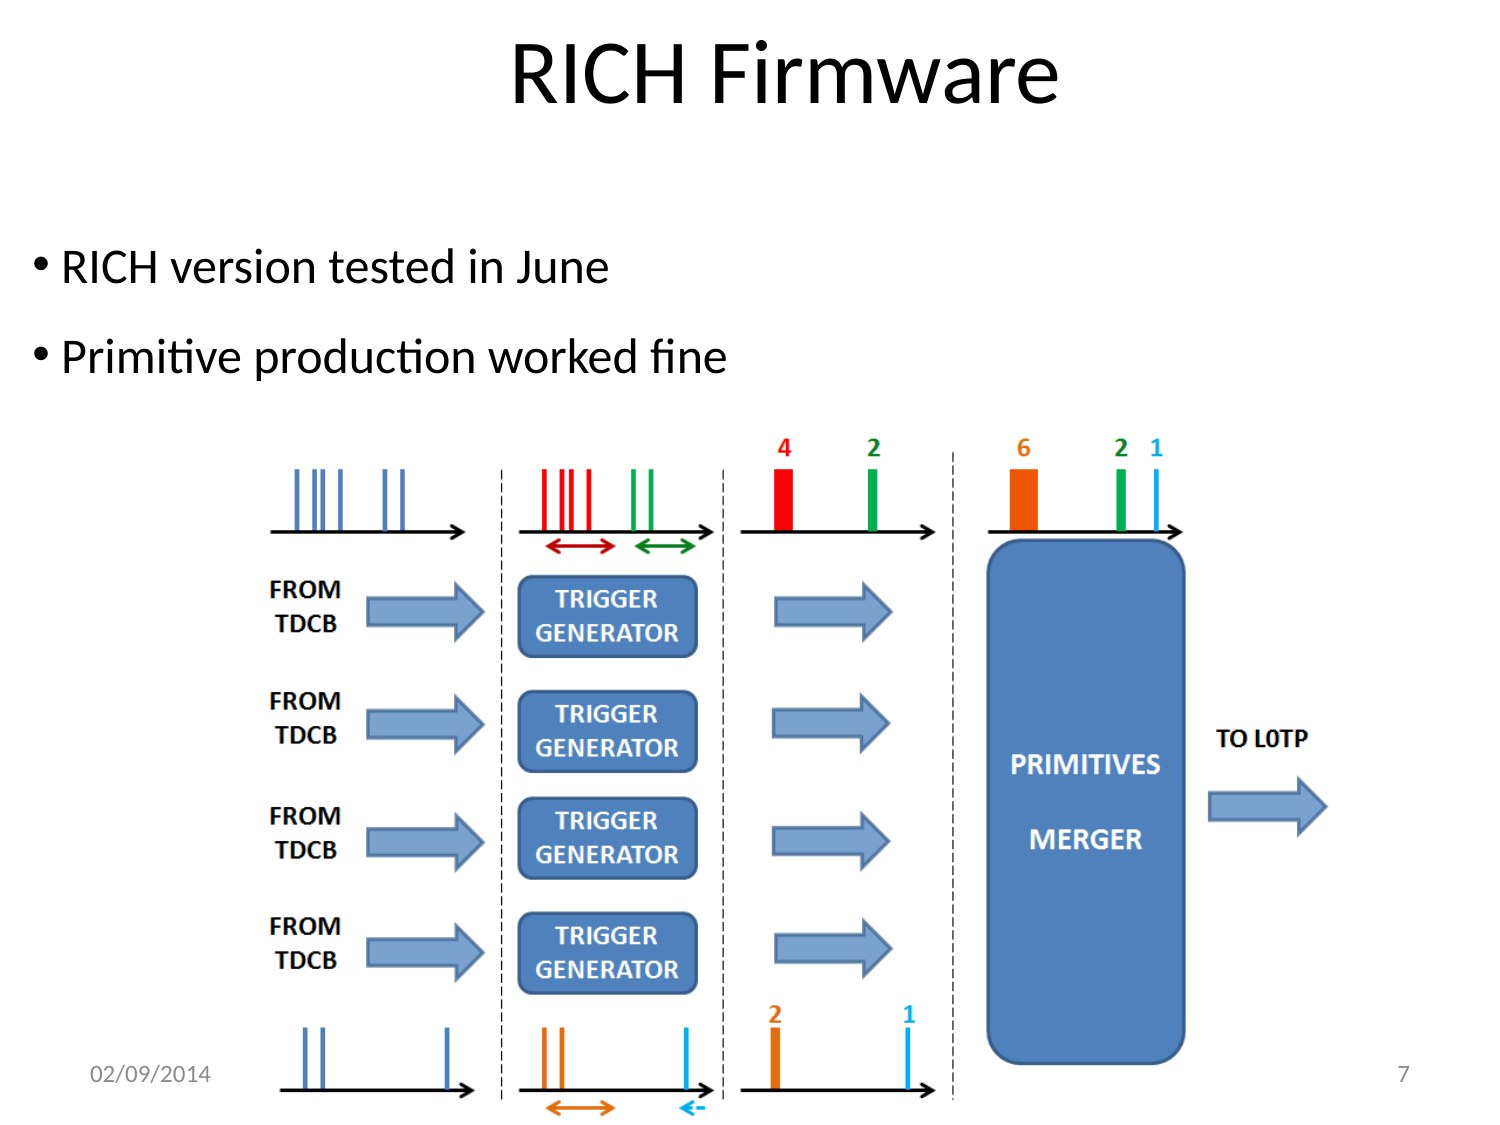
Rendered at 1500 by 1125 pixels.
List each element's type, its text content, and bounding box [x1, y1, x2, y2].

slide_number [75, 1042, 236, 1103]
picture [241, 420, 1344, 1125]
text_box RICH Firmware [171, 0, 1402, 138]
slide_number 7 [1348, 1042, 1425, 1103]
text_box RICH version tested in June Primitive production worked fine [17, 196, 1365, 391]
